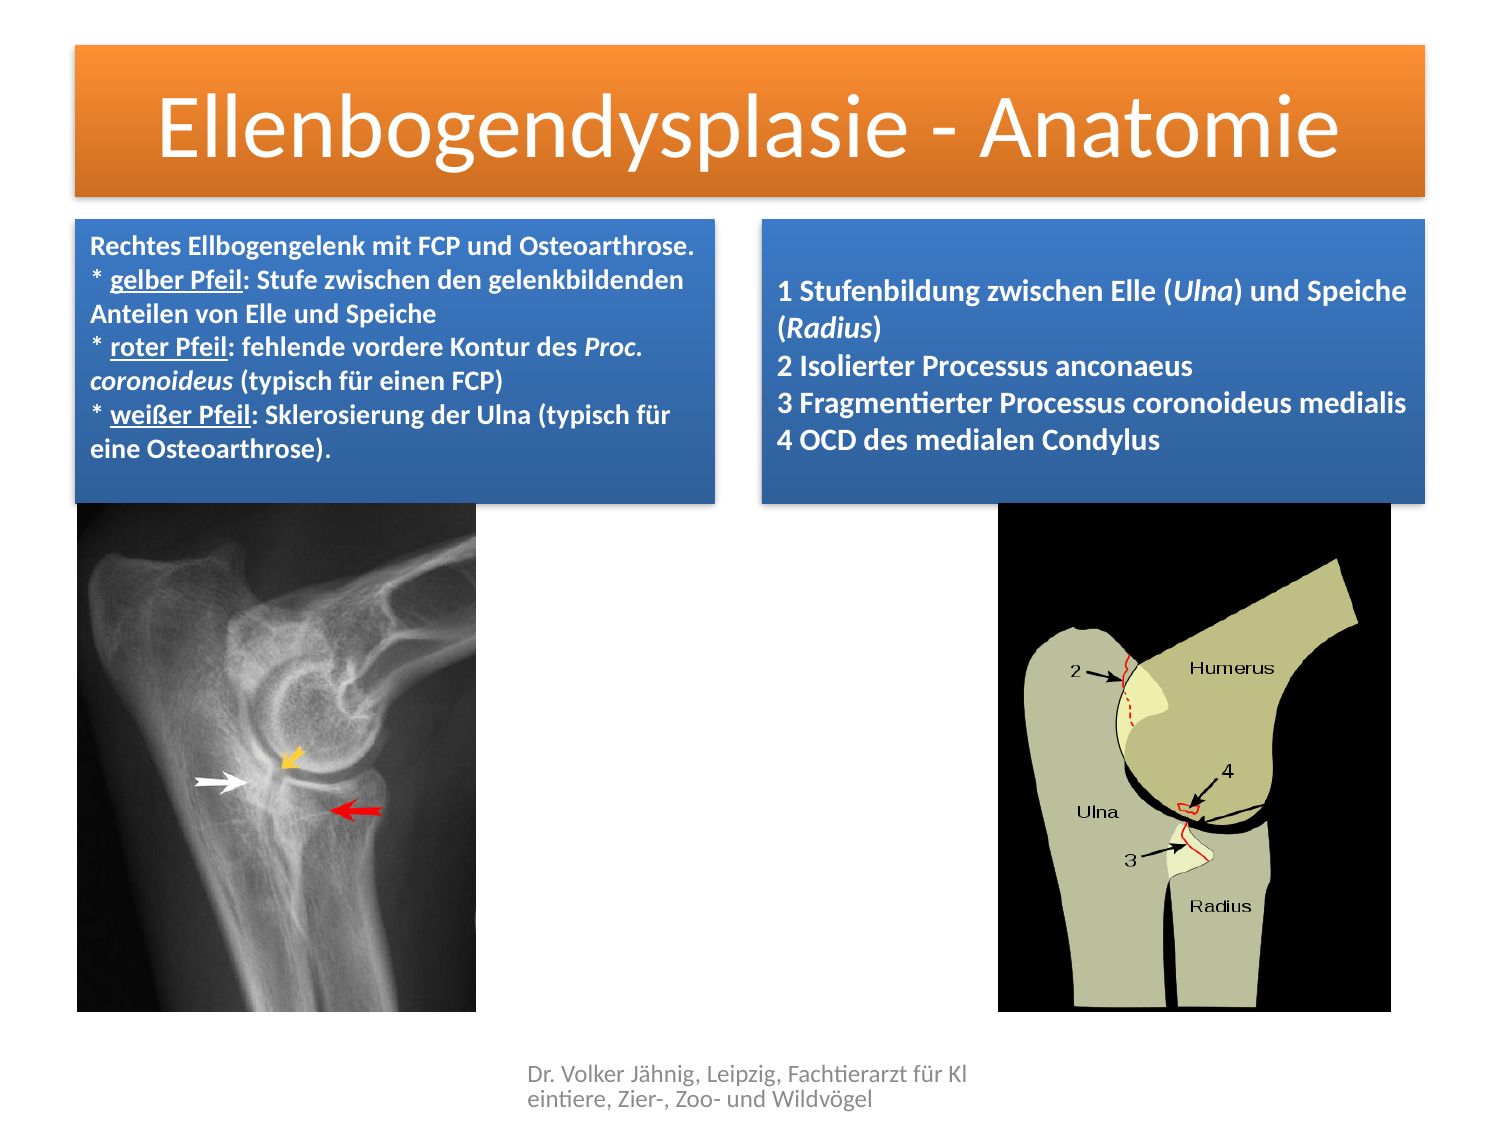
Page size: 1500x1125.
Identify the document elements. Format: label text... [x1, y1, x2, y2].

picture [76, 503, 477, 1012]
list 1 Stufenbildung zwischen Elle (Ulna) und Speiche (Radius) 2 Isolierter Processus anconaeus 3 Fragmentierter Processus coronoideus medialis 4 OCD des medialen Condylus [761, 219, 1425, 504]
list Rechtes Ellbogengelenk mit FCP und Osteoarthrose. * gelber Pfeil: Stufe zwischen den gelenkbildenden Anteilen von Elle und Speiche * roter Pfeil: fehlende vordere Kontur des Proc. coronoideus (typisch für einen FCP) * weißer Pfeil: Sklerosierung der Ulna (typisch für eine Osteoarthrose). [75, 219, 715, 504]
picture [997, 503, 1391, 1012]
footer Dr. Volker Jähnig, Leipzig, Fachtierarzt für Kleintiere, Zier-, Zoo- und Wildvögel [512, 1042, 988, 1103]
title Ellenbogendysplasie - Anatomie [75, 45, 1425, 197]
